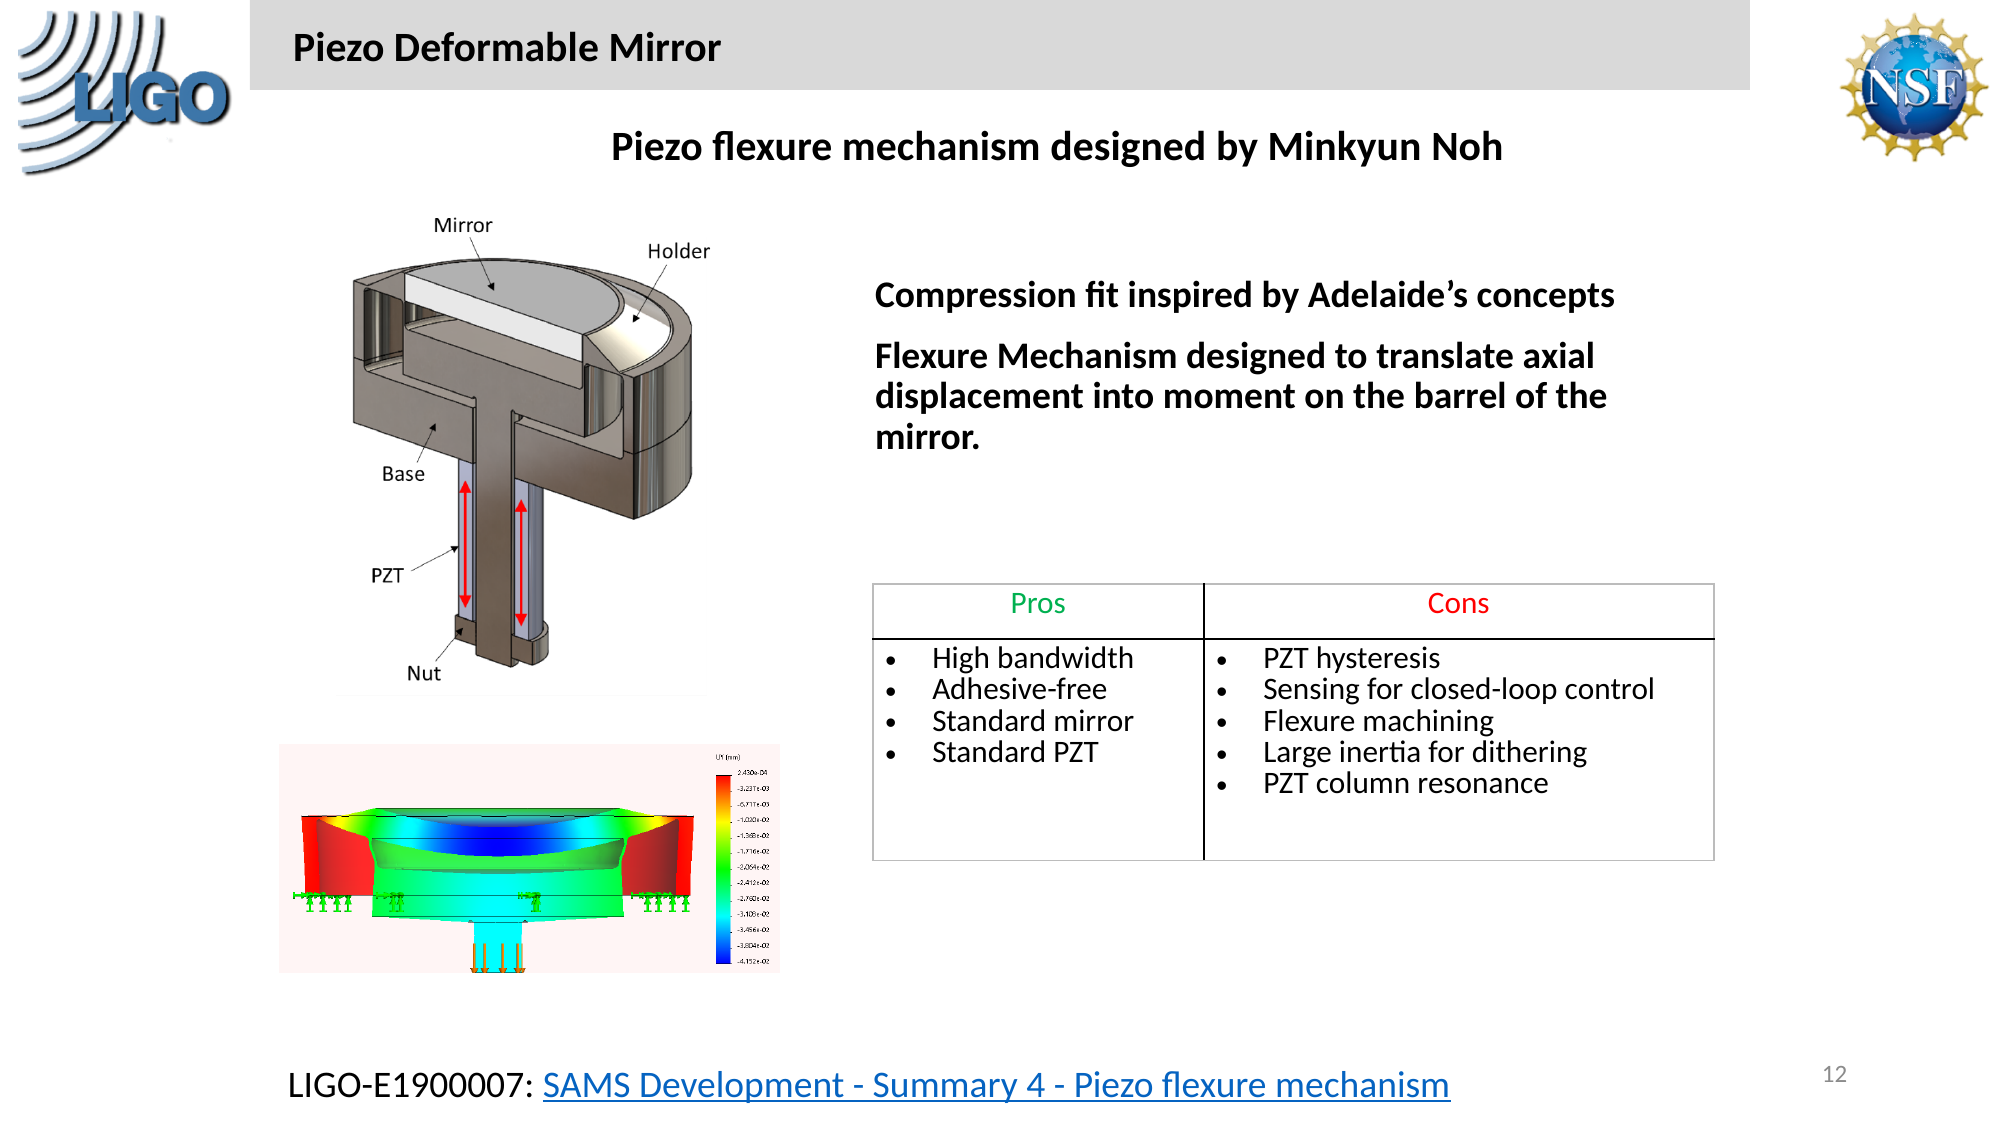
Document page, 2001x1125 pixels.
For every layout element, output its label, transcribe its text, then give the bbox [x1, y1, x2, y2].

text_box LIGO-E1900007: SAMS Development - Summary 4 - Piezo flexure mechanism [273, 1052, 1500, 1113]
text_box Piezo flexure mechanism designed by Minkyun Noh [596, 111, 1534, 227]
table_header Pros [874, 585, 1203, 638]
table_cell High bandwidth Adhesive-free Standard mirror Standard PZT [874, 640, 1203, 860]
text_box Piezo Deformable Mirror [249, 0, 1751, 91]
picture [335, 203, 724, 700]
table_header Cons [1205, 585, 1713, 638]
picture [1838, 10, 1990, 163]
table_cell PZT hysteresis Sensing for closed-loop control Flexure machining Large inertia for dithering PZT column resonance [1205, 640, 1713, 860]
slide_number 12 [1412, 1042, 1863, 1103]
text_box Compression fit inspired by Adelaide’s concepts Flexure Mechanism designed to translate axial displacement into moment on the barrel of the mirror. [860, 176, 1700, 635]
picture [279, 744, 780, 973]
